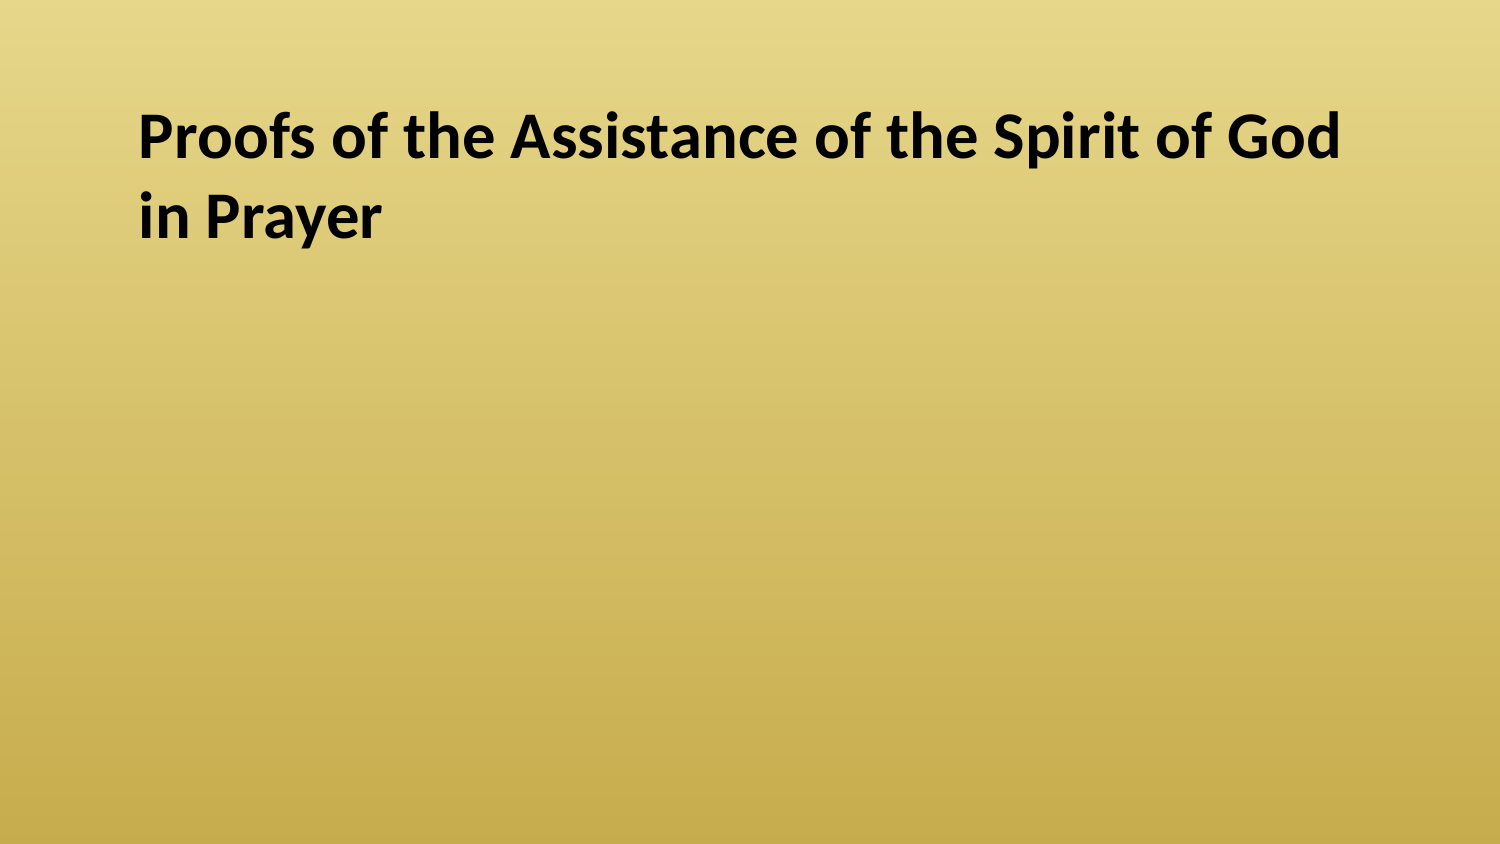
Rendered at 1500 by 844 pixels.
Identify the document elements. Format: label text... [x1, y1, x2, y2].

text_box Proofs of the Assistance of the Spirit of God in Prayer [123, 84, 1387, 259]
